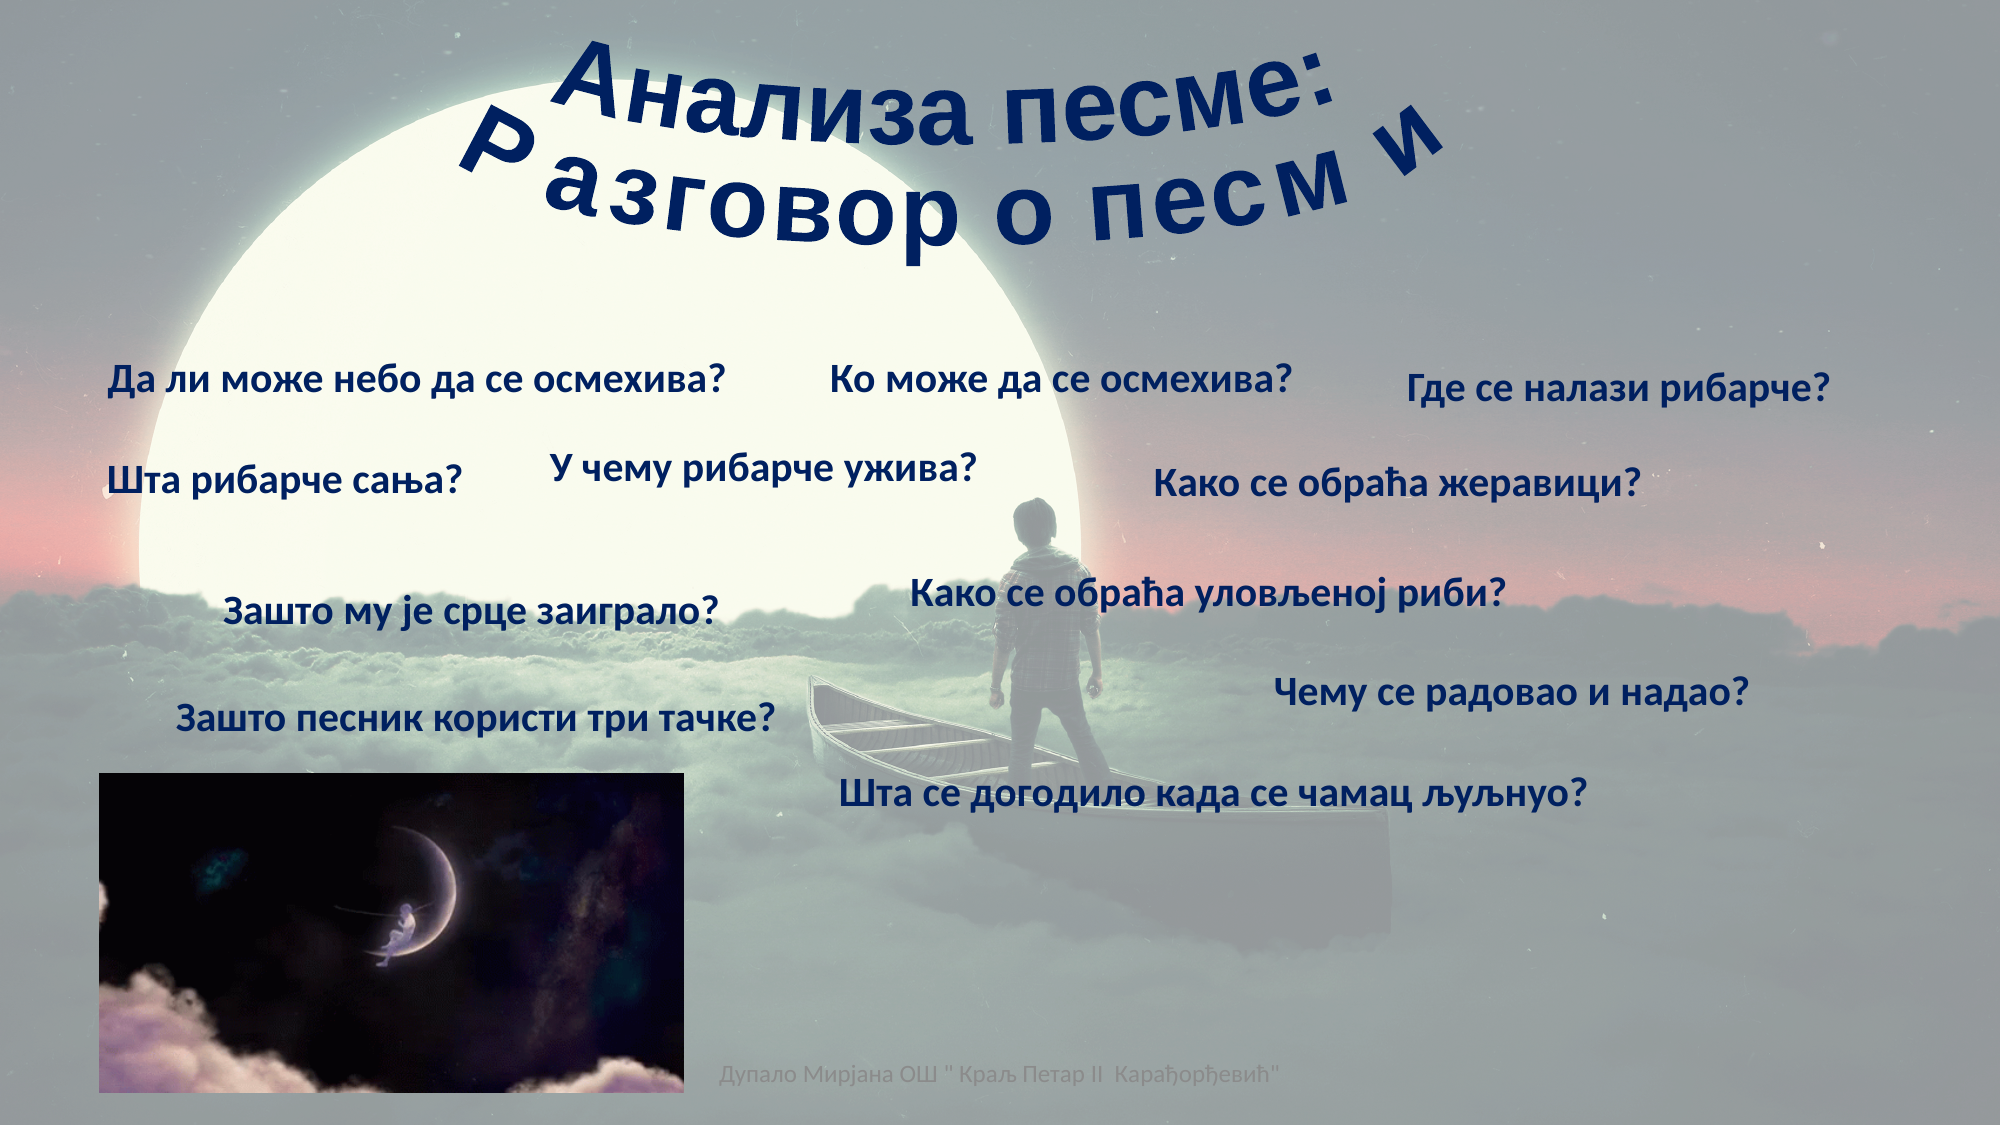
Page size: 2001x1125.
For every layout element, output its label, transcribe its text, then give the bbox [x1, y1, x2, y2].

text_box Да ли може небо да се осмехива? [92, 343, 752, 409]
footer Дупало Мирјана ОШ " Краљ Петар II Карађорђевић" [662, 1042, 1338, 1103]
text_box Како се обраћа уловљеној риби? [895, 556, 1533, 622]
text_box Где се налази рибарче? [1392, 352, 1856, 417]
text_box Зашто му је срце заиграло? [208, 575, 745, 641]
text_box У чему рибарче ужива? [534, 432, 1003, 497]
picture [99, 773, 684, 1093]
text_box Ко може да се осмехива? [815, 343, 1309, 409]
text_box Како се обраћа жеравици? [1139, 447, 1667, 513]
text_box Шта се догодило када се чамац љуљнуо? [824, 757, 1604, 823]
text_box Шта рибарче сања? [92, 444, 489, 510]
text_box Чему се радовао и надао? [1259, 656, 1775, 722]
text_box Зашто песник користи три тачке? [160, 681, 792, 747]
